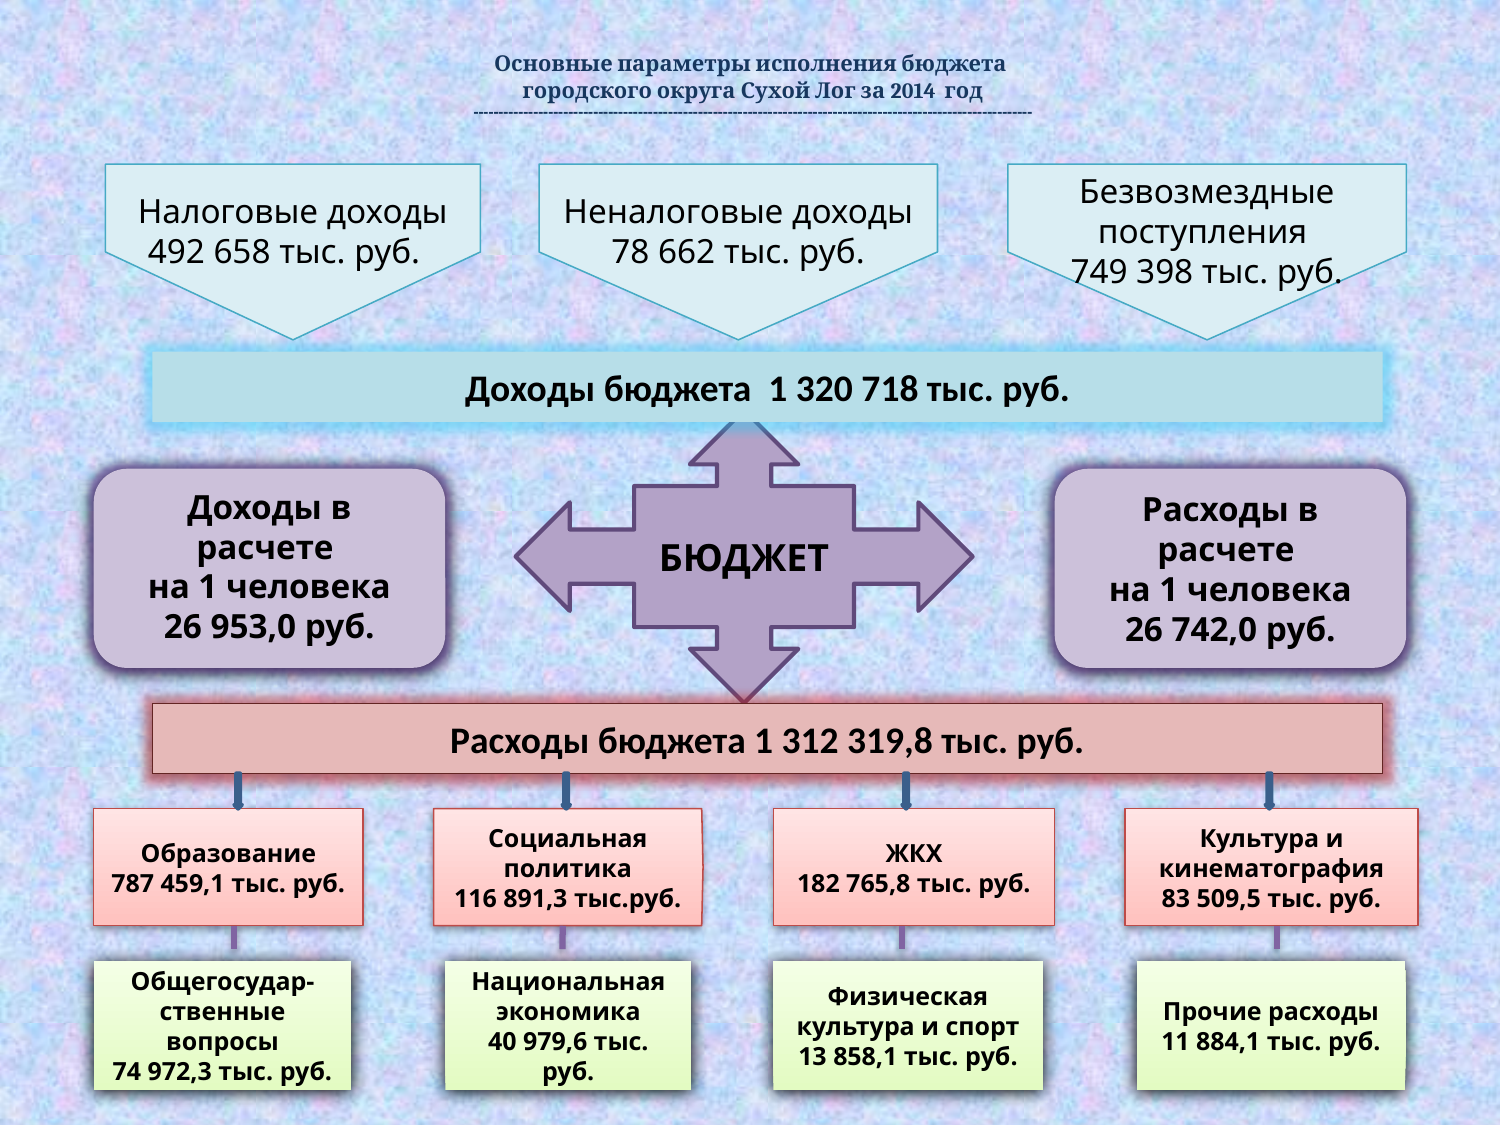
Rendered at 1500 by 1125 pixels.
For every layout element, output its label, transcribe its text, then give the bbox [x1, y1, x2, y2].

text_box Национальная экономика 40 979,6 тыс. руб. [445, 960, 692, 1091]
text_box Доходы в расчете на 1 человека 26 953,0 руб. [92, 467, 447, 669]
text_box Образование 787 459,1 тыс. руб. [93, 808, 364, 926]
text_box Культура и кинематография 83 509,5 тыс. руб. [1124, 808, 1419, 926]
text_box ЖКХ 182 765,8 тыс. руб. [773, 808, 1055, 926]
picture [0, 0, 1500, 1125]
text_box Прочие расходы 11 884,1 тыс. руб. [1135, 960, 1407, 1091]
text_box Расходы в расчете на 1 человека 26 742,0 руб. [1053, 467, 1407, 669]
table_cell [724, 422, 764, 427]
text_box [560, 771, 572, 811]
text_box Расходы бюджета 1 312 319,8 тыс. руб. [152, 703, 1383, 774]
text_box Доходы бюджета 1 320 718 тыс. руб. [152, 351, 1383, 422]
text_box БЮДЖЕТ [513, 438, 975, 689]
text_box Физическая культура и спорт 13 858,1 тыс. руб. [773, 960, 1044, 1091]
text_box [1263, 771, 1276, 811]
text_box Неналоговые доходы 78 662 тыс. руб. [538, 163, 939, 341]
text_box Безвозмездные поступления 749 398 тыс. руб. [1007, 163, 1408, 341]
title Основные параметры исполнения бюджета городского округа Сухой Лог за 2014 год ---------------------------------------------------------------------------------------------------------------- [82, 23, 1425, 129]
text_box Социальная политика 116 891,3 тыс.руб. [432, 807, 704, 927]
text_box [900, 771, 912, 811]
text_box Общегосудар- ственные вопросы 74 972,3 тыс. руб. [93, 960, 352, 1091]
text_box [232, 771, 244, 811]
text_box Налоговые доходы 492 658 тыс. руб. [104, 163, 482, 341]
